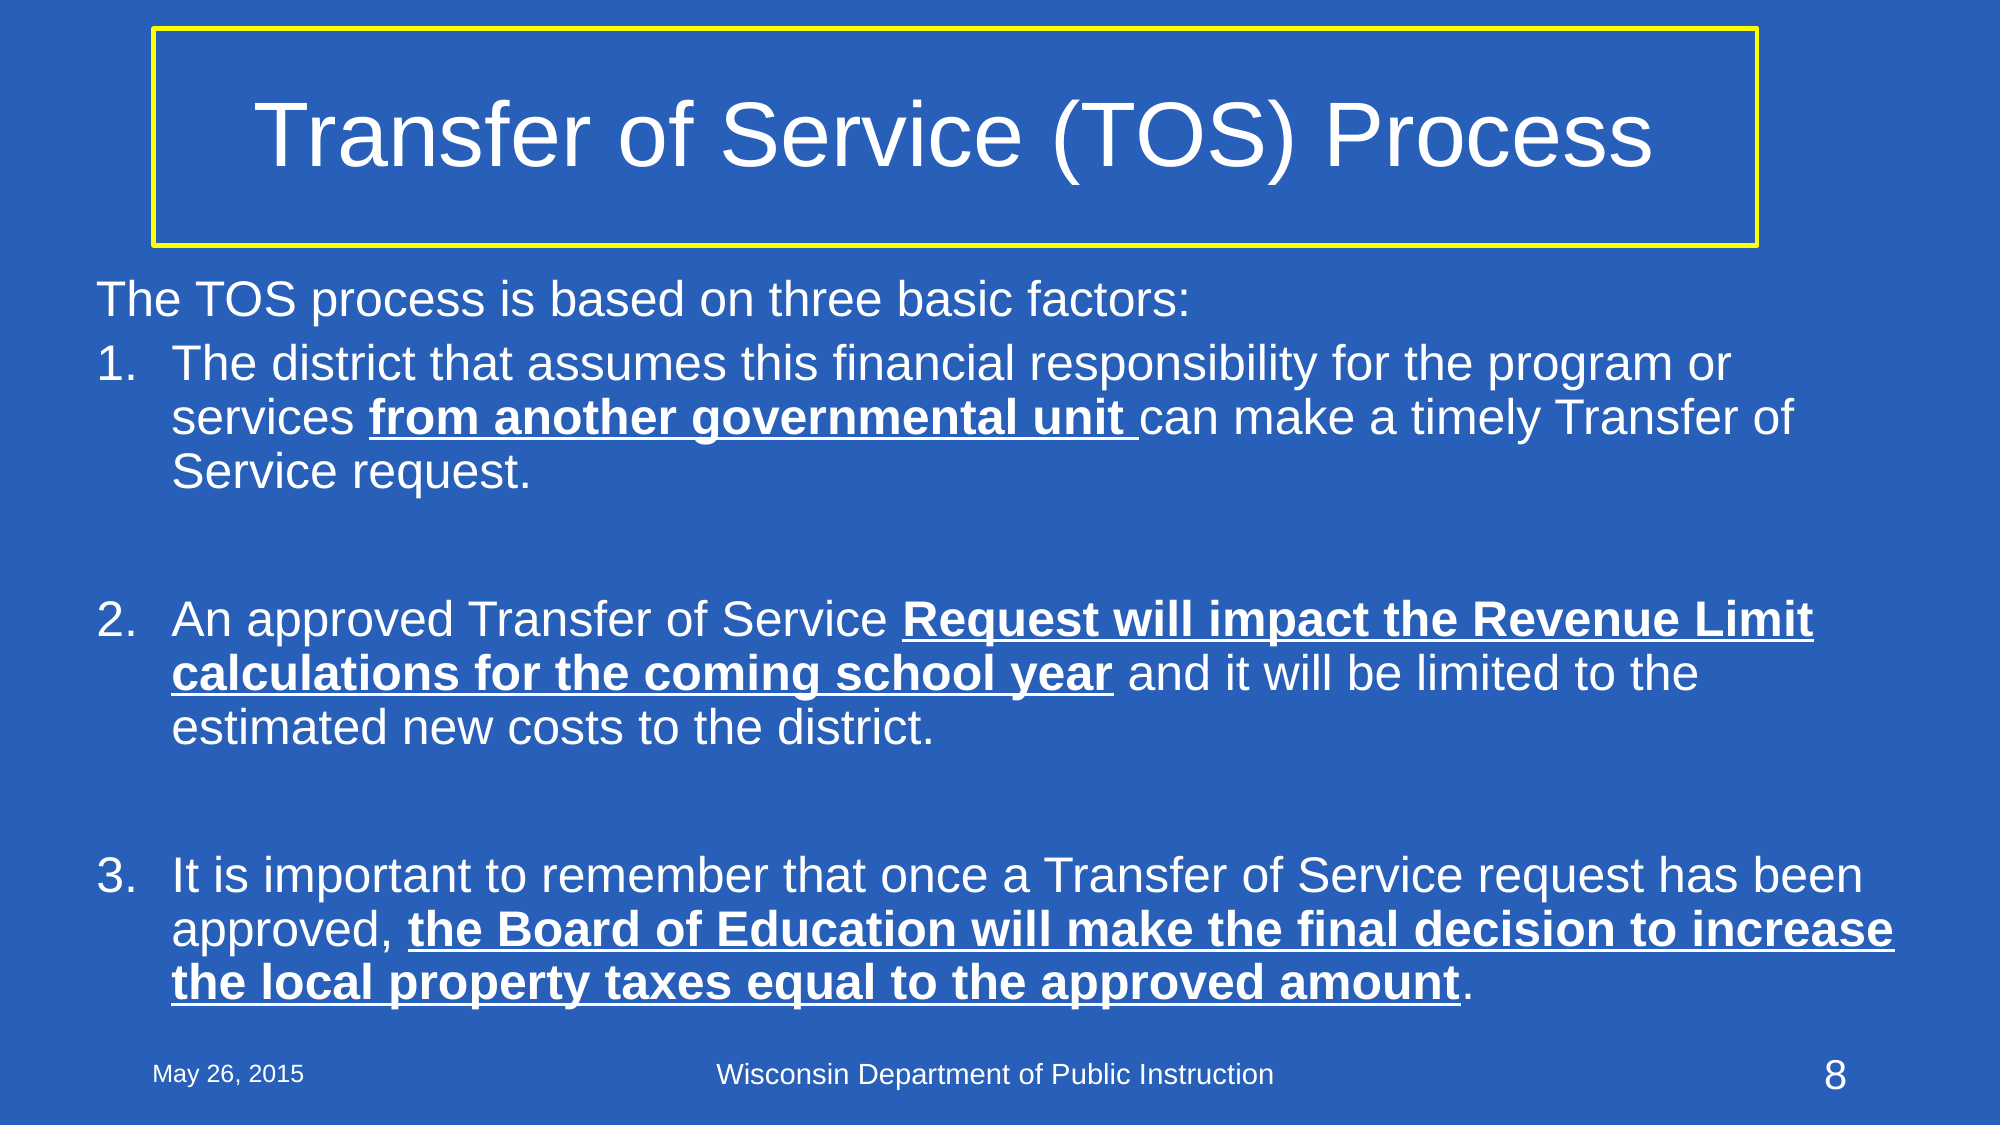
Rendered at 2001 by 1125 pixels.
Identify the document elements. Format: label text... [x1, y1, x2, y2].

footer Wisconsin Department of Public Instruction [662, 1042, 1338, 1103]
slide_number 8 [1412, 1042, 1863, 1103]
title Transfer of Service (TOS) Process [152, 27, 1759, 247]
list The TOS process is based on three basic factors: The district that assumes this financial responsibility for the program or services from another governmental unit can make a timely Transfer of Service request. An approved Transfer of Service Request will impact the Revenue Limit calculations for the coming school year and it will be limited to the estimated new costs to the district. It is important to remember that once a Transfer of Service request has been approved, the Board of Education will make the final decision to increase the local property taxes equal to the approved amount. [80, 265, 1937, 1026]
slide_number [137, 1042, 588, 1103]
